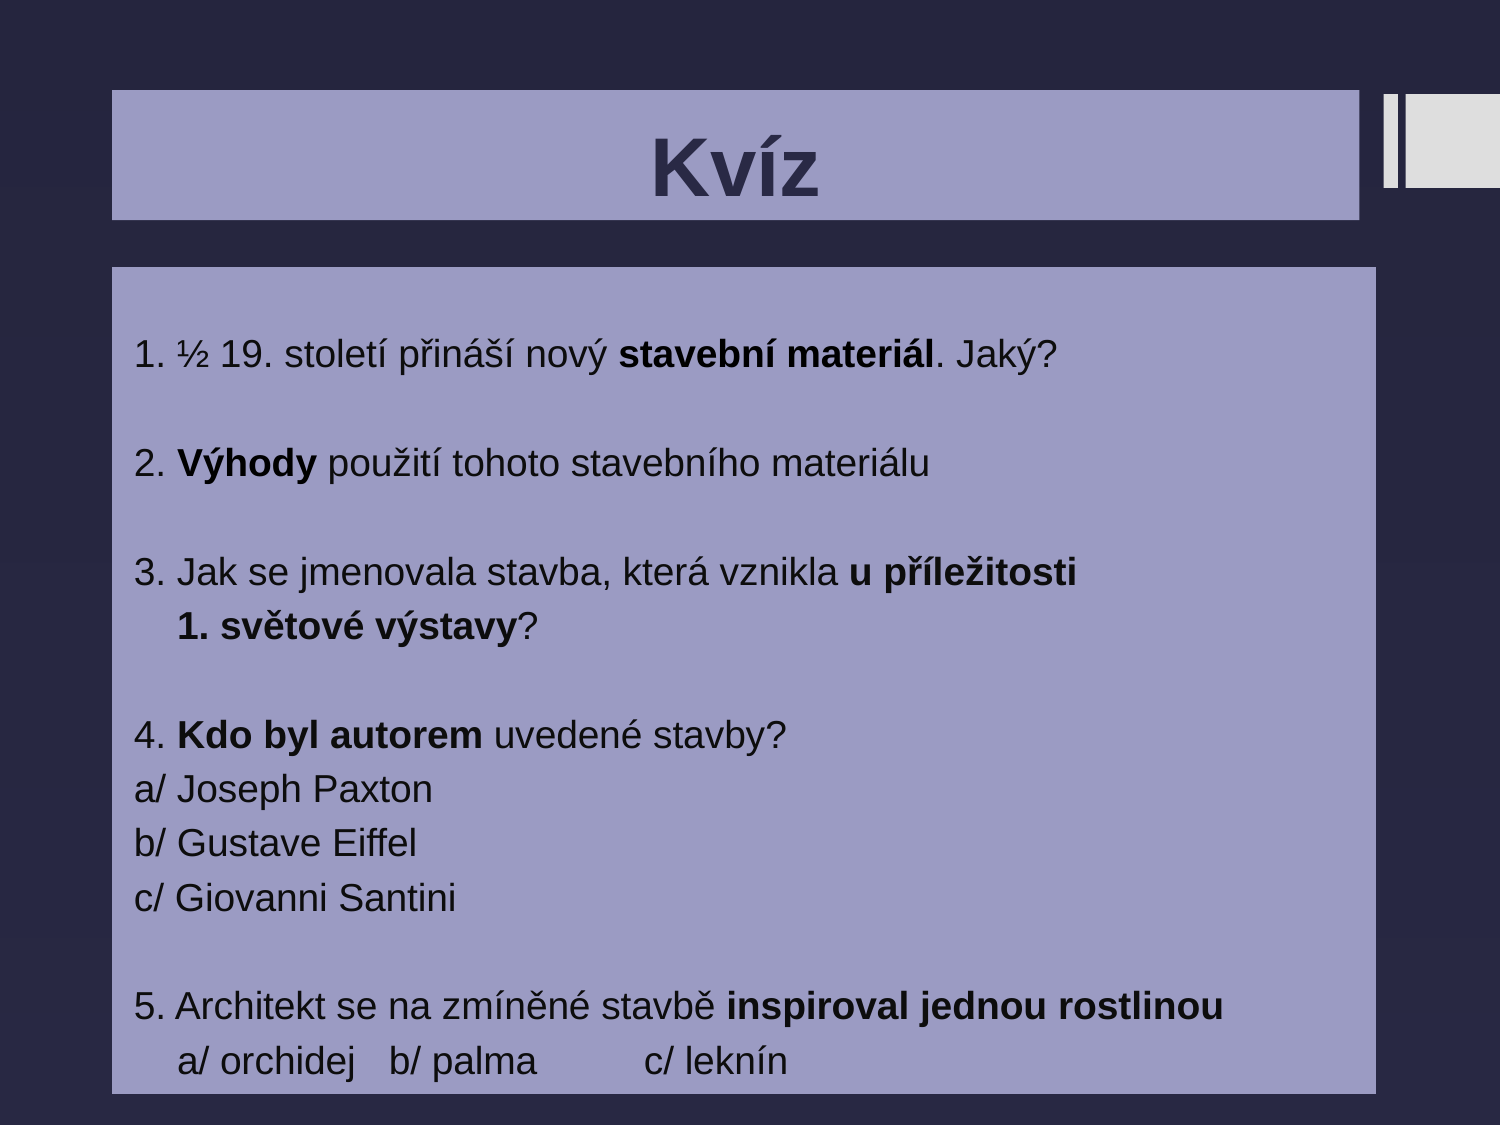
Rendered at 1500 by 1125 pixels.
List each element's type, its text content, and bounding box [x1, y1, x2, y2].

title Kvíz [112, 90, 1360, 221]
list 1. ½ 19. století přináší nový stavební materiál. Jaký? 2. Výhody použití tohoto stavebního materiálu 3. Jak se jmenovala stavba, která vznikla u příležitosti 1. světové výstavy? 4. Kdo byl autorem uvedené stavby? a/ Joseph Paxton b/ Gustave Eiffel c/ Giovanni Santini 5. Architekt se na zmíněné stavbě inspiroval jednou rostlinou a/ orchidej b/ palma c/ leknín [112, 267, 1376, 1094]
